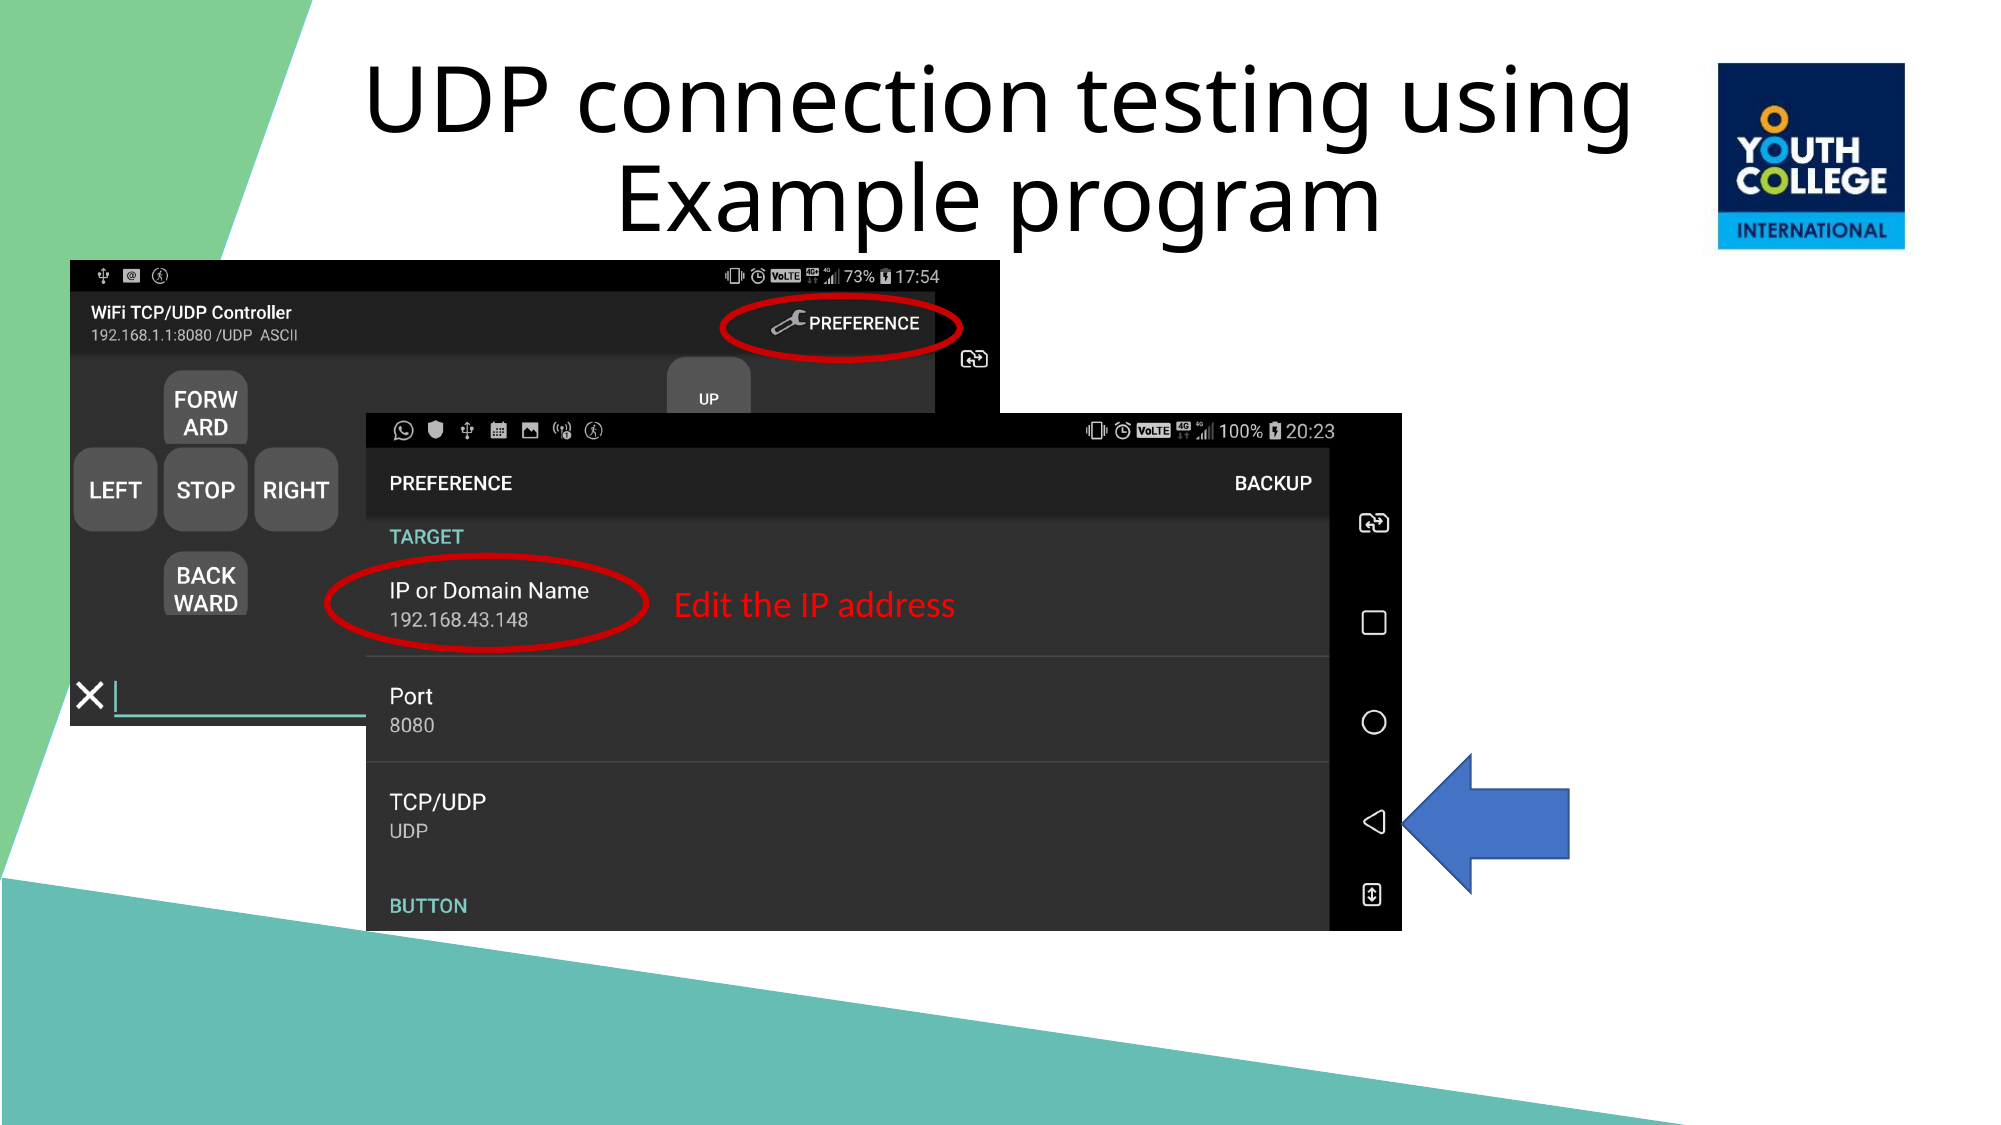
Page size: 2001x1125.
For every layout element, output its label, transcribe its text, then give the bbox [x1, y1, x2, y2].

picture [1703, 46, 1921, 263]
picture [366, 413, 1402, 931]
text_box [1402, 752, 1570, 896]
title UDP connection testing using Example program [327, 43, 1673, 261]
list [70, 260, 1000, 726]
